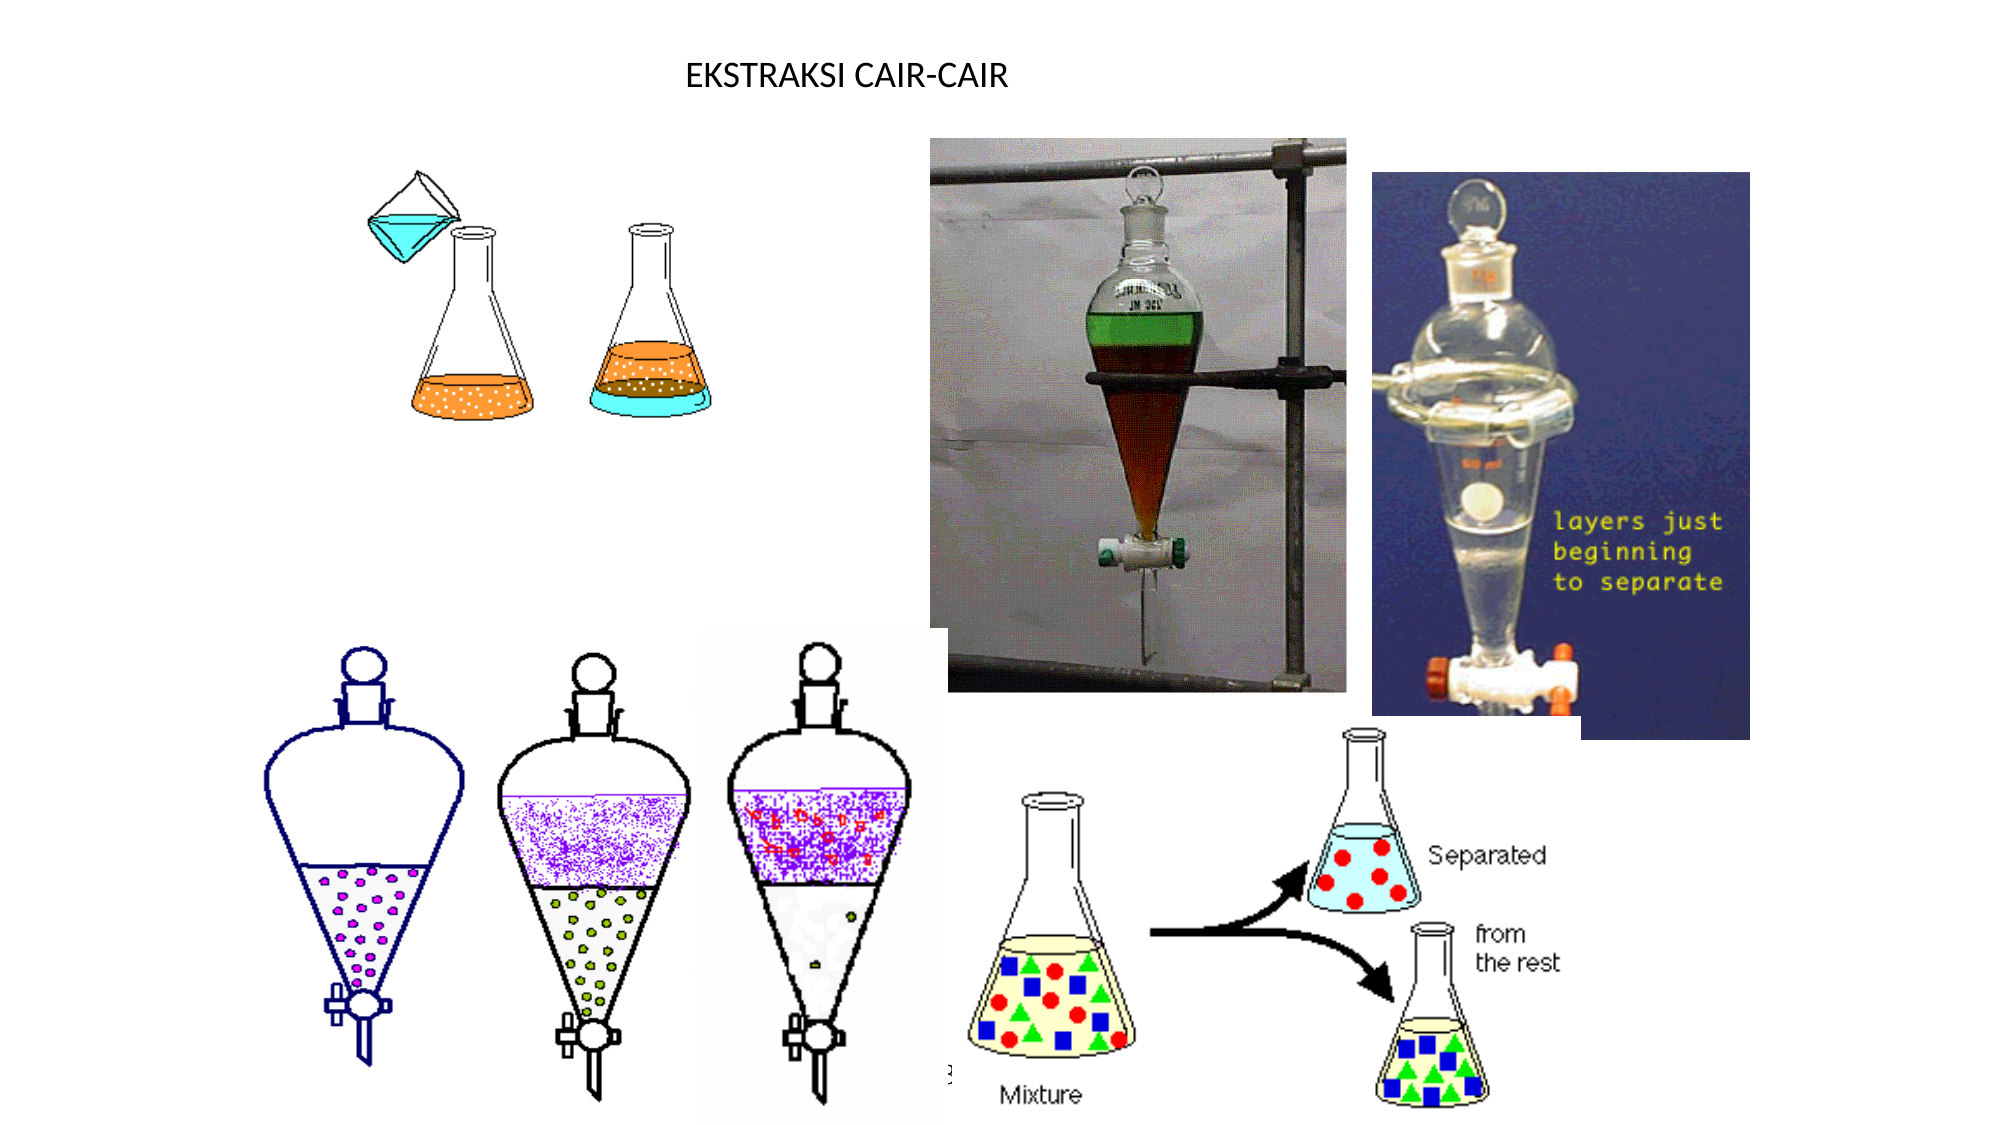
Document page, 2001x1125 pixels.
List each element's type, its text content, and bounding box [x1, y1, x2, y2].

picture [952, 172, 1750, 1125]
text_box EKSTRAKSI CAIR-CAIR [670, 42, 1025, 103]
picture [362, 148, 755, 445]
picture [249, 137, 1347, 1125]
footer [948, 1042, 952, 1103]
